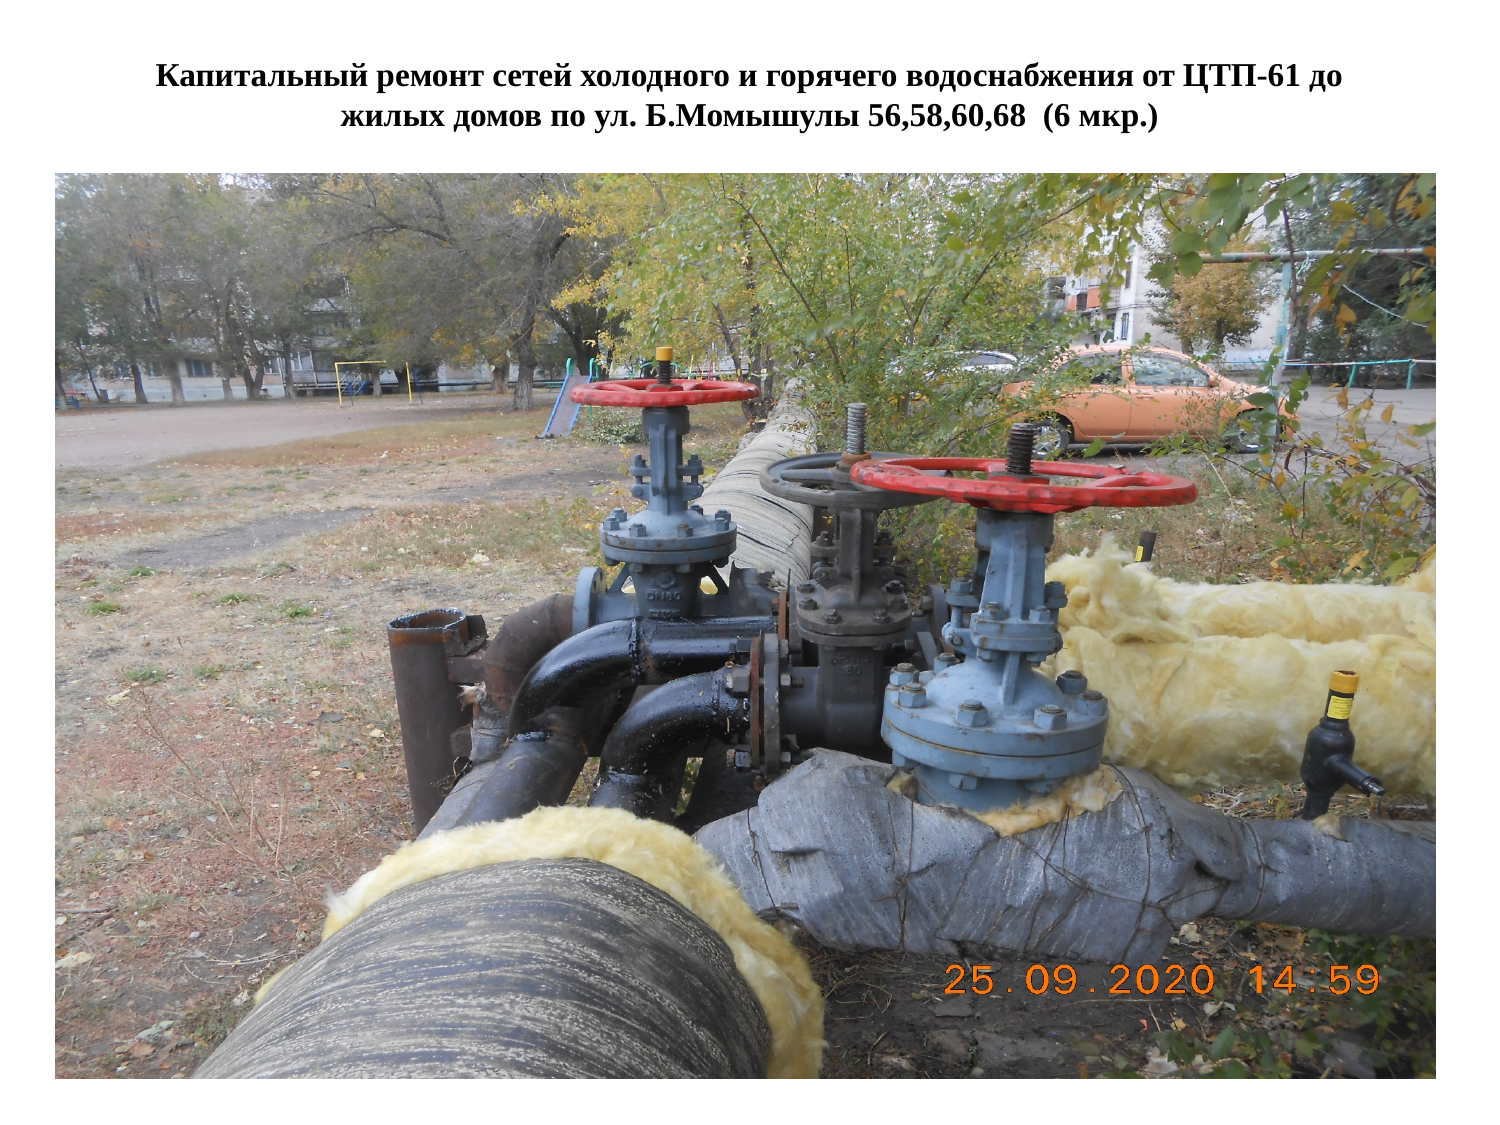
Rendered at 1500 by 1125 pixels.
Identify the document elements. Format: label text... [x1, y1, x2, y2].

text_box Капитальный ремонт сетей холодного и горячего водоснабжения от ЦТП-61 до жилых домов по ул. Б.Момышулы 56,58,60,68 (6 мкр.) [96, 45, 1404, 141]
picture [55, 173, 1436, 1079]
